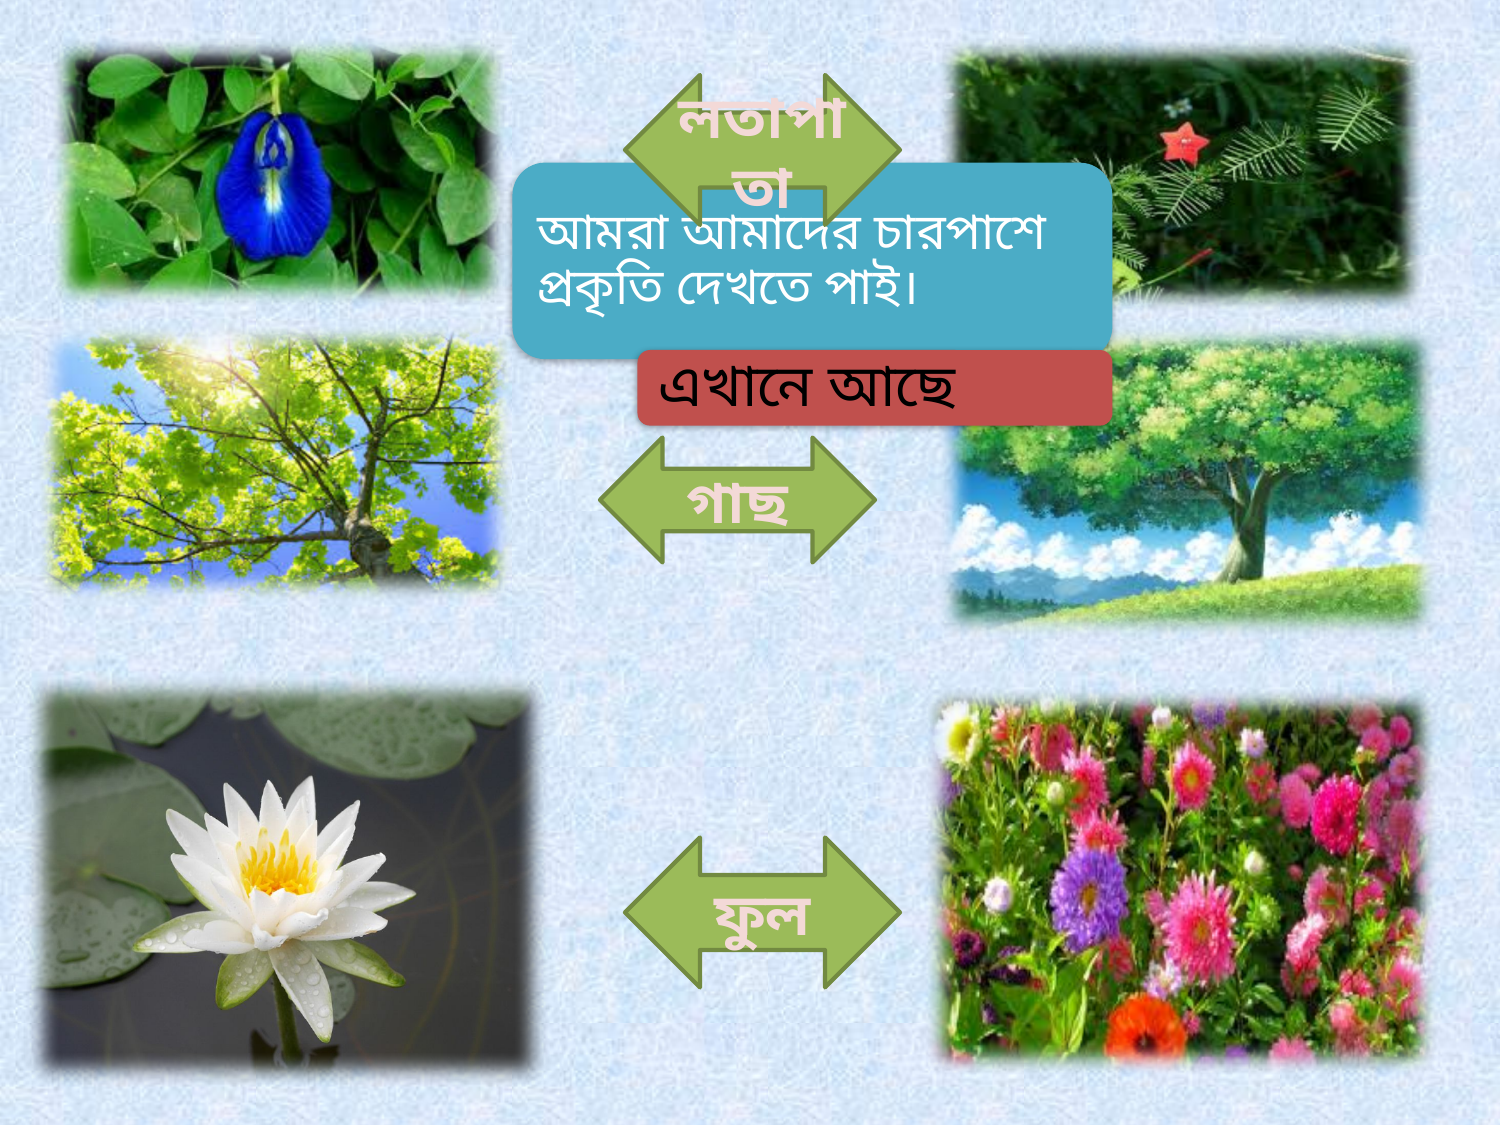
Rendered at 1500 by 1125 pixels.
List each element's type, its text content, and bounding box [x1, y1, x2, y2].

picture [0, 0, 1500, 1125]
text_box ফুল [622, 835, 903, 990]
text_box গাছ [597, 435, 878, 565]
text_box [637, 349, 1113, 426]
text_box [512, 162, 1113, 360]
text_box লতাপাতা [622, 73, 903, 160]
